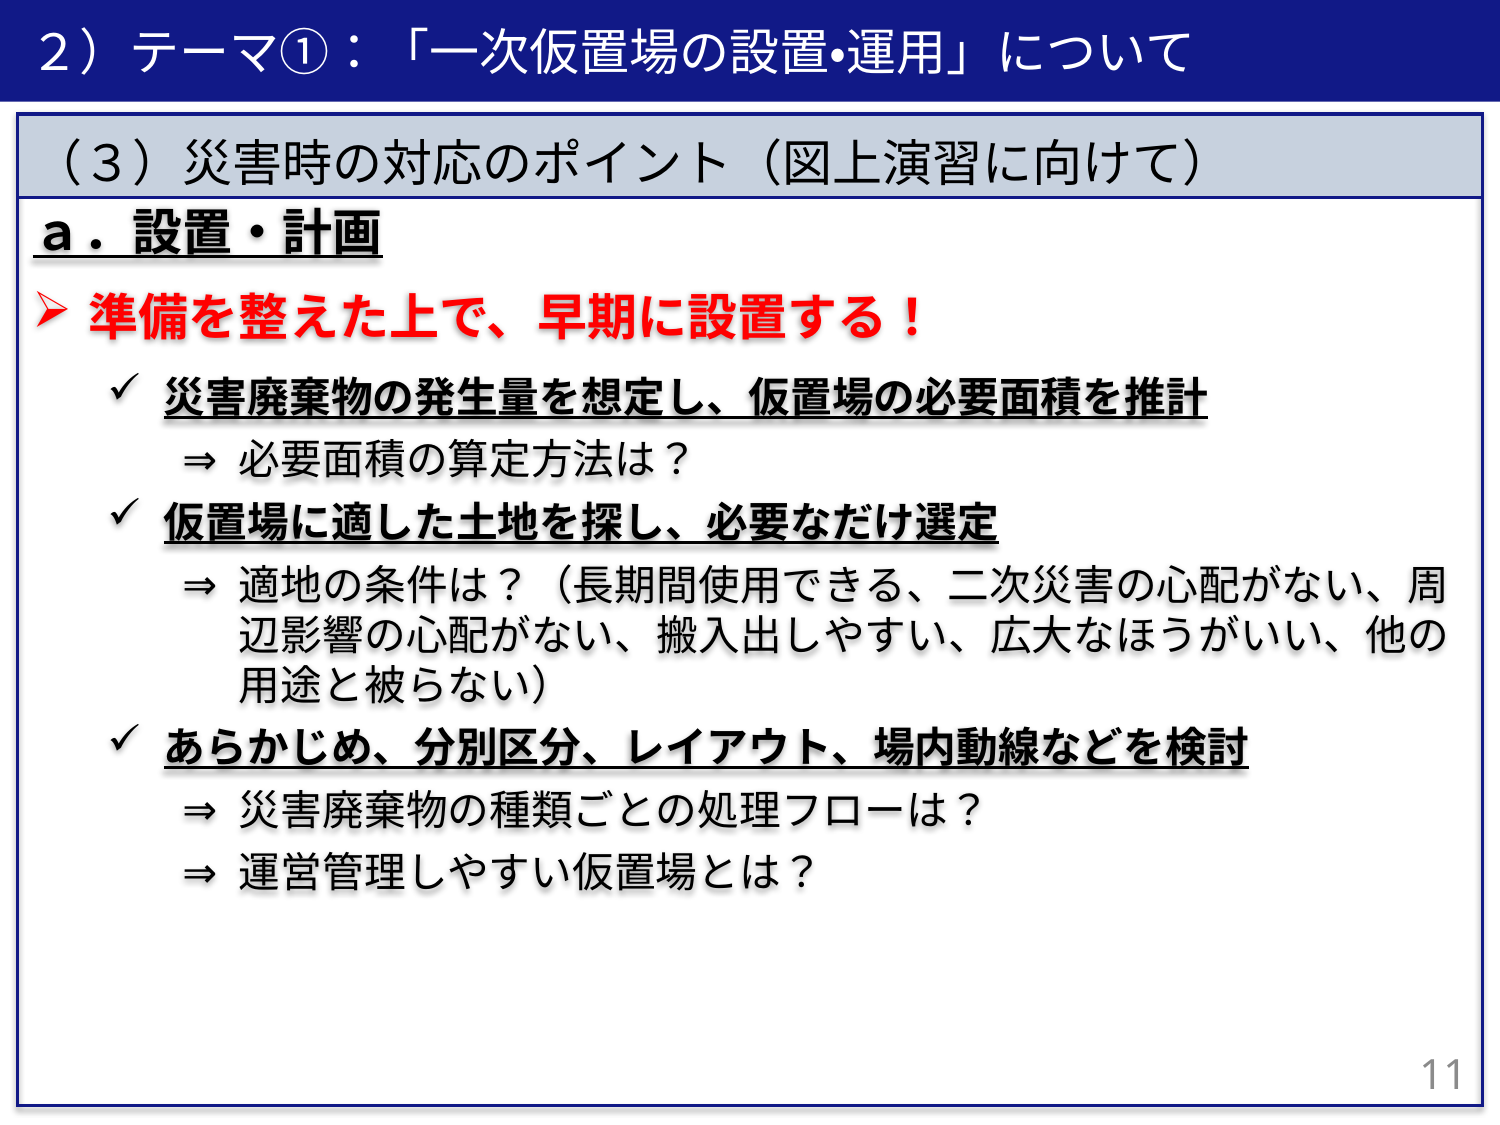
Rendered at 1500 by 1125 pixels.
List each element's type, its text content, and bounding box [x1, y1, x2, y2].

text_box ２）テーマ①：「一次仮置場の設置・運用」について [0, 0, 1500, 102]
text_box ａ．設置・計画 準備を整えた上で、早期に設置する！ 災害廃棄物の発生量を想定し、仮置場の必要面積を推計 必要面積の算定方法は？ 仮置場に適した土地を探し、必要なだけ選定 適地の条件は？（長期間使用できる、二次災害の心配がない、周辺影響の心配がない、搬入出しやすい、広大なほうがいい、他の用途と被らない） あらかじめ、分別区分、レイアウト、場内動線などを検討 災害廃棄物の種類ごとの処理フローは？ 運営管理しやすい仮置場とは？ [17, 198, 1483, 1107]
text_box （３）災害時の対応のポイント（図上演習に向けて） [17, 114, 1483, 198]
